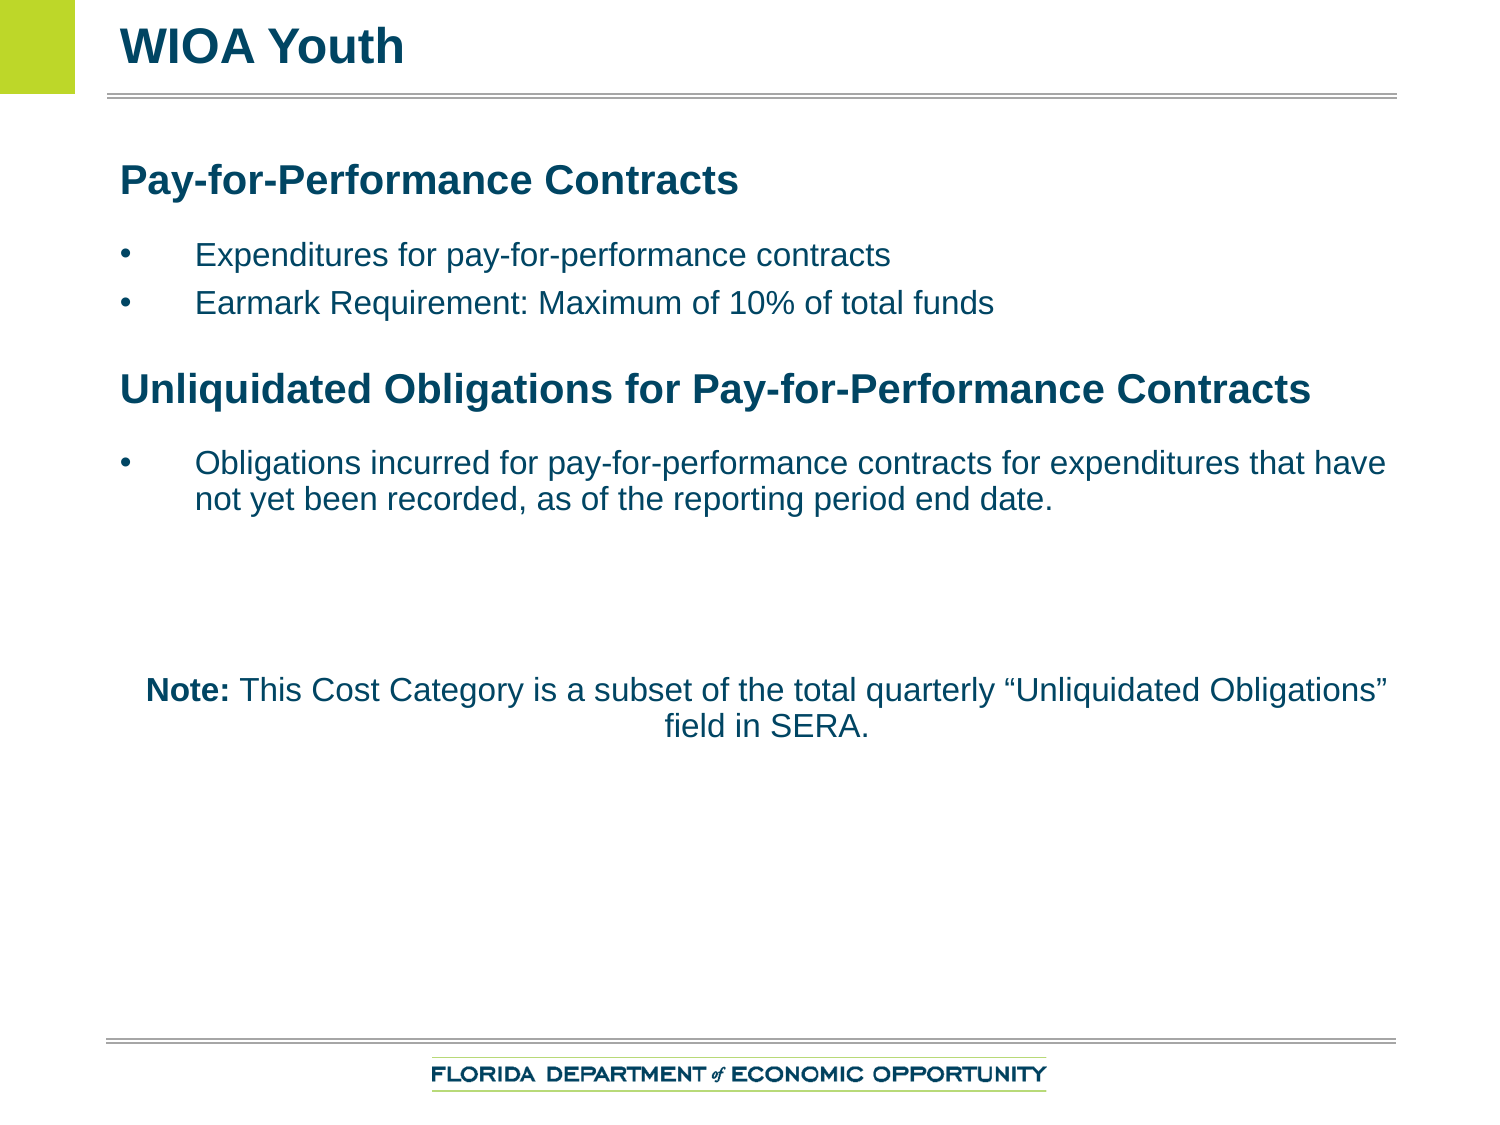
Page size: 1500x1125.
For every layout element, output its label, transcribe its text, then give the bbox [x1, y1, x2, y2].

picture [0, 0, 1399, 1092]
list Pay-for-Performance Contracts Expenditures for pay-for-performance contracts Earmark Requirement: Maximum of 10% of total funds Unliquidated Obligations for Pay-for-Performance Contracts Obligations incurred for pay-for-performance contracts for expenditures that have not yet been recorded, as of the reporting period end date. Note: This Cost Category is a subset of the total quarterly “Unliquidated Obligations” field in SERA. [104, 151, 1430, 1025]
text_box [0, 1052, 1014, 1125]
title WIOA Youth [105, 0, 1482, 87]
